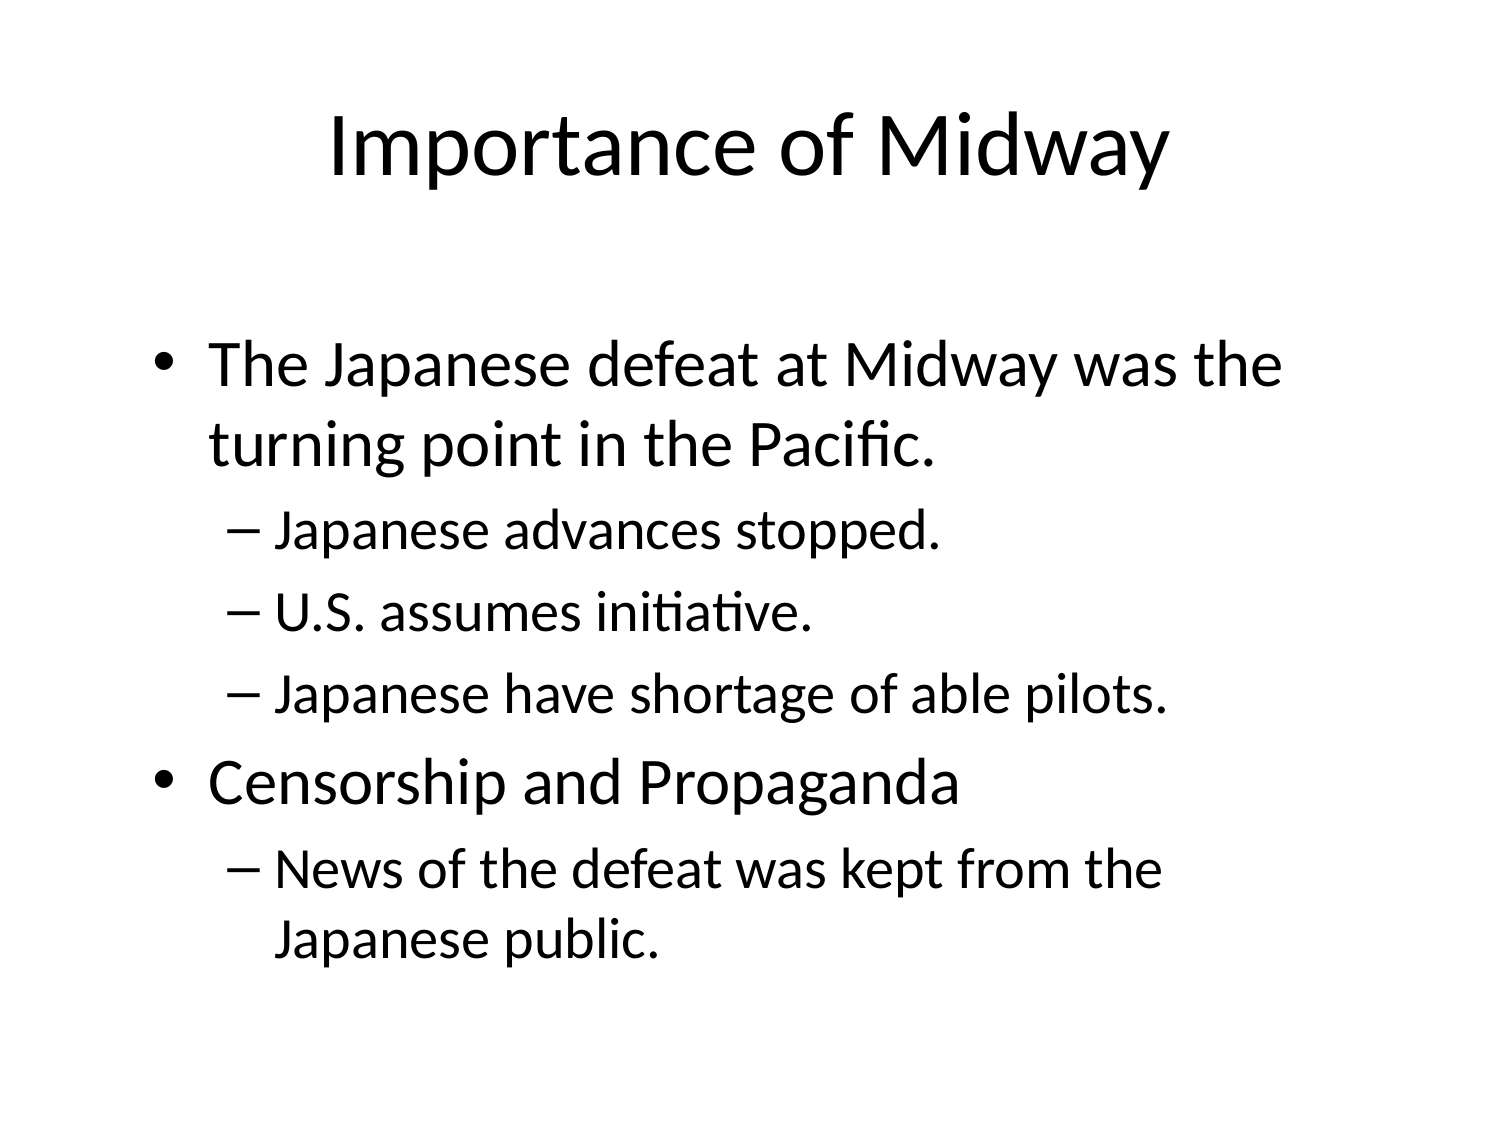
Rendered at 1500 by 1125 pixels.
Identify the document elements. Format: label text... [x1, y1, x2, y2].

list The Japanese defeat at Midway was the turning point in the Pacific. Japanese advances stopped. U.S. assumes initiative. Japanese have shortage of able pilots. Censorship and Propaganda News of the defeat was kept from the Japanese public. [137, 312, 1400, 1050]
title Importance of Midway [75, 45, 1425, 233]
